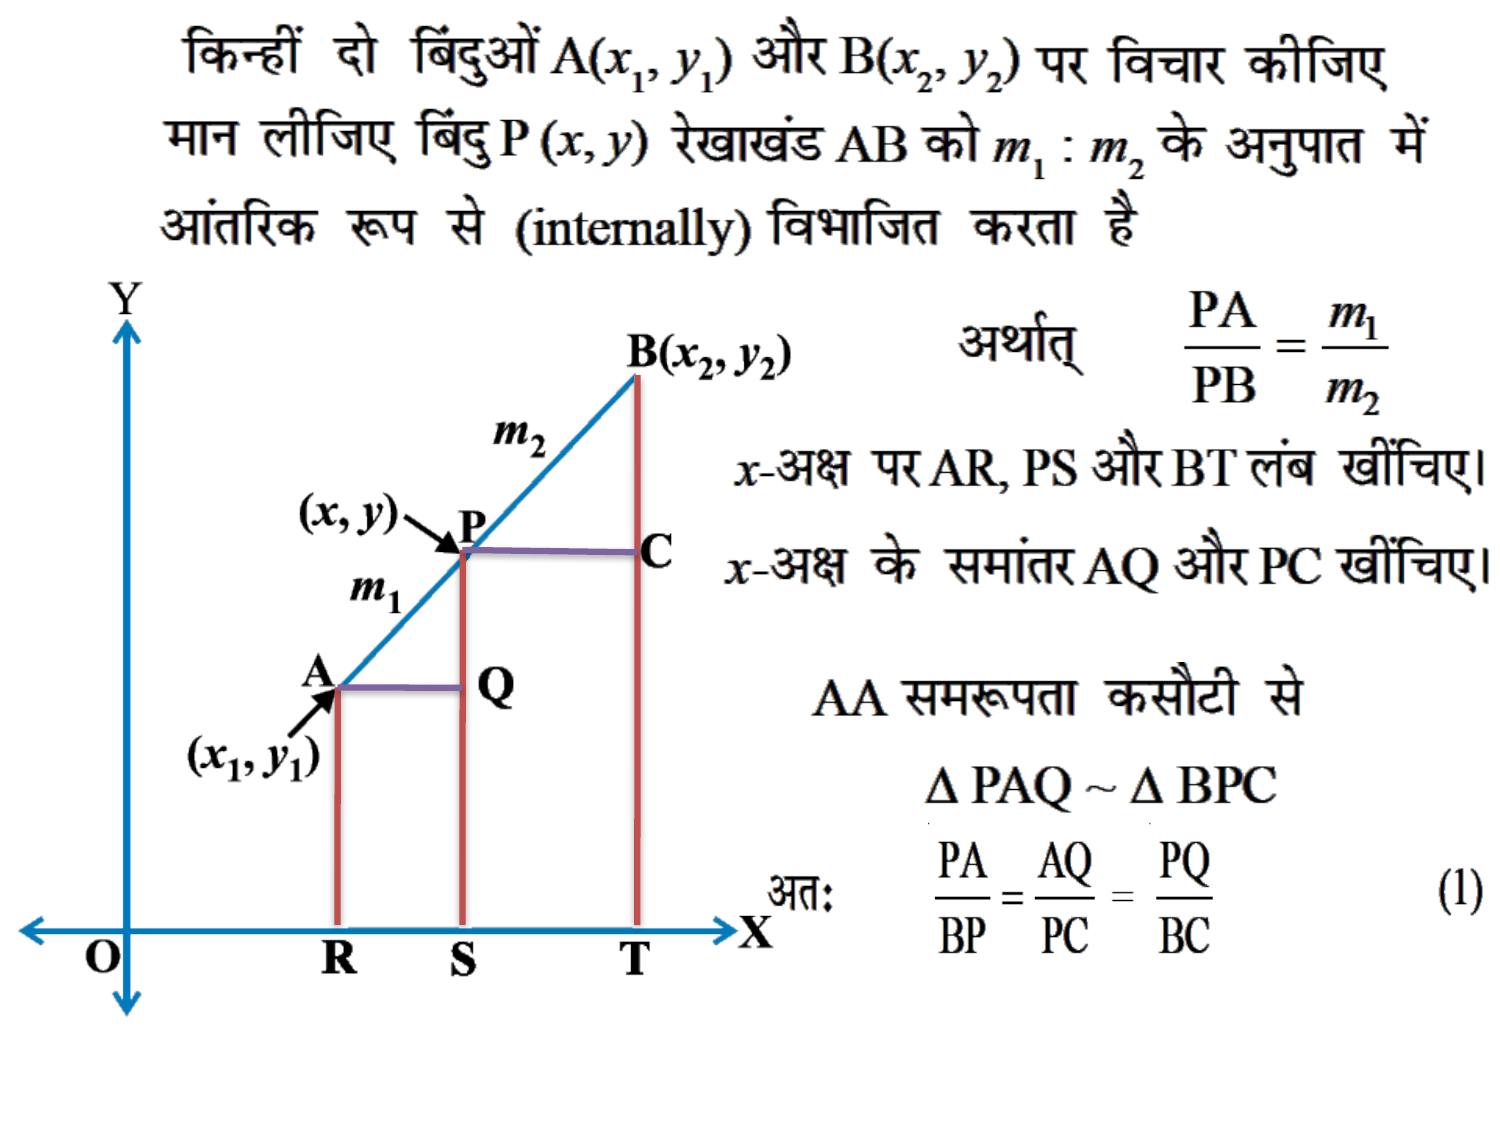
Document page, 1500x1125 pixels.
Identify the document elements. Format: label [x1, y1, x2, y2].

picture [0, 0, 1500, 1027]
text_box [462, 549, 638, 553]
